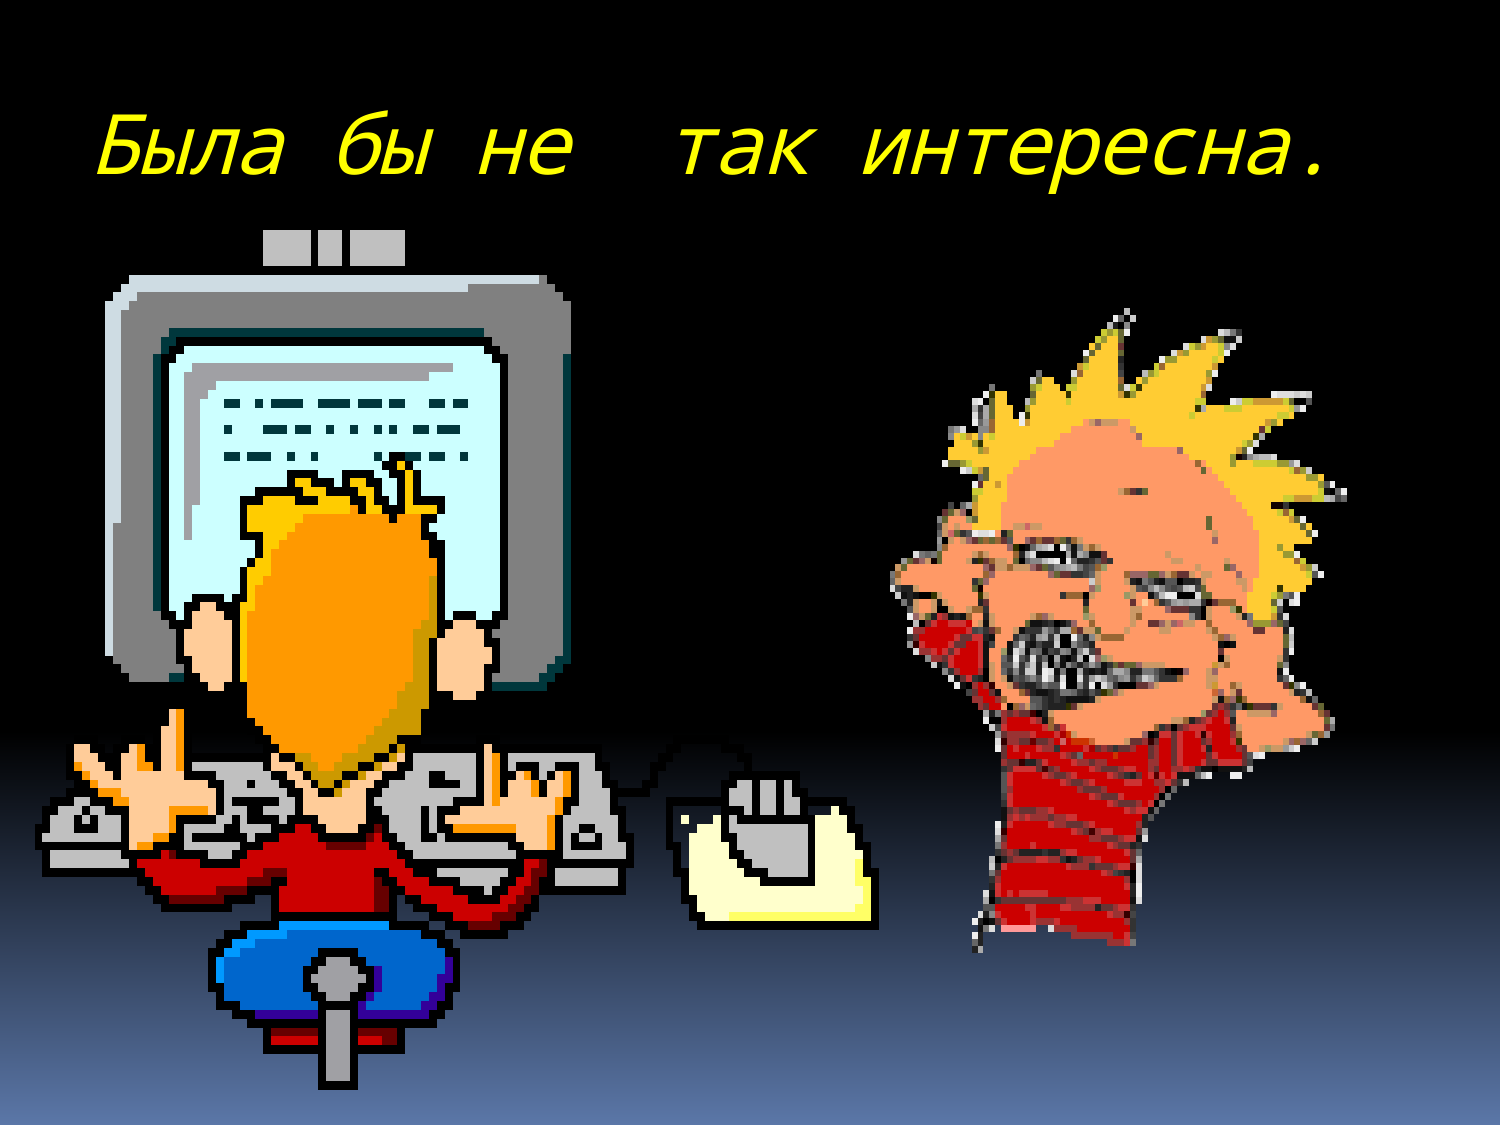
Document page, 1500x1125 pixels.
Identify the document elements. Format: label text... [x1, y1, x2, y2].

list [761, 245, 1466, 1079]
title Была бы не так интересна. [75, 84, 1425, 235]
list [34, 222, 880, 1091]
